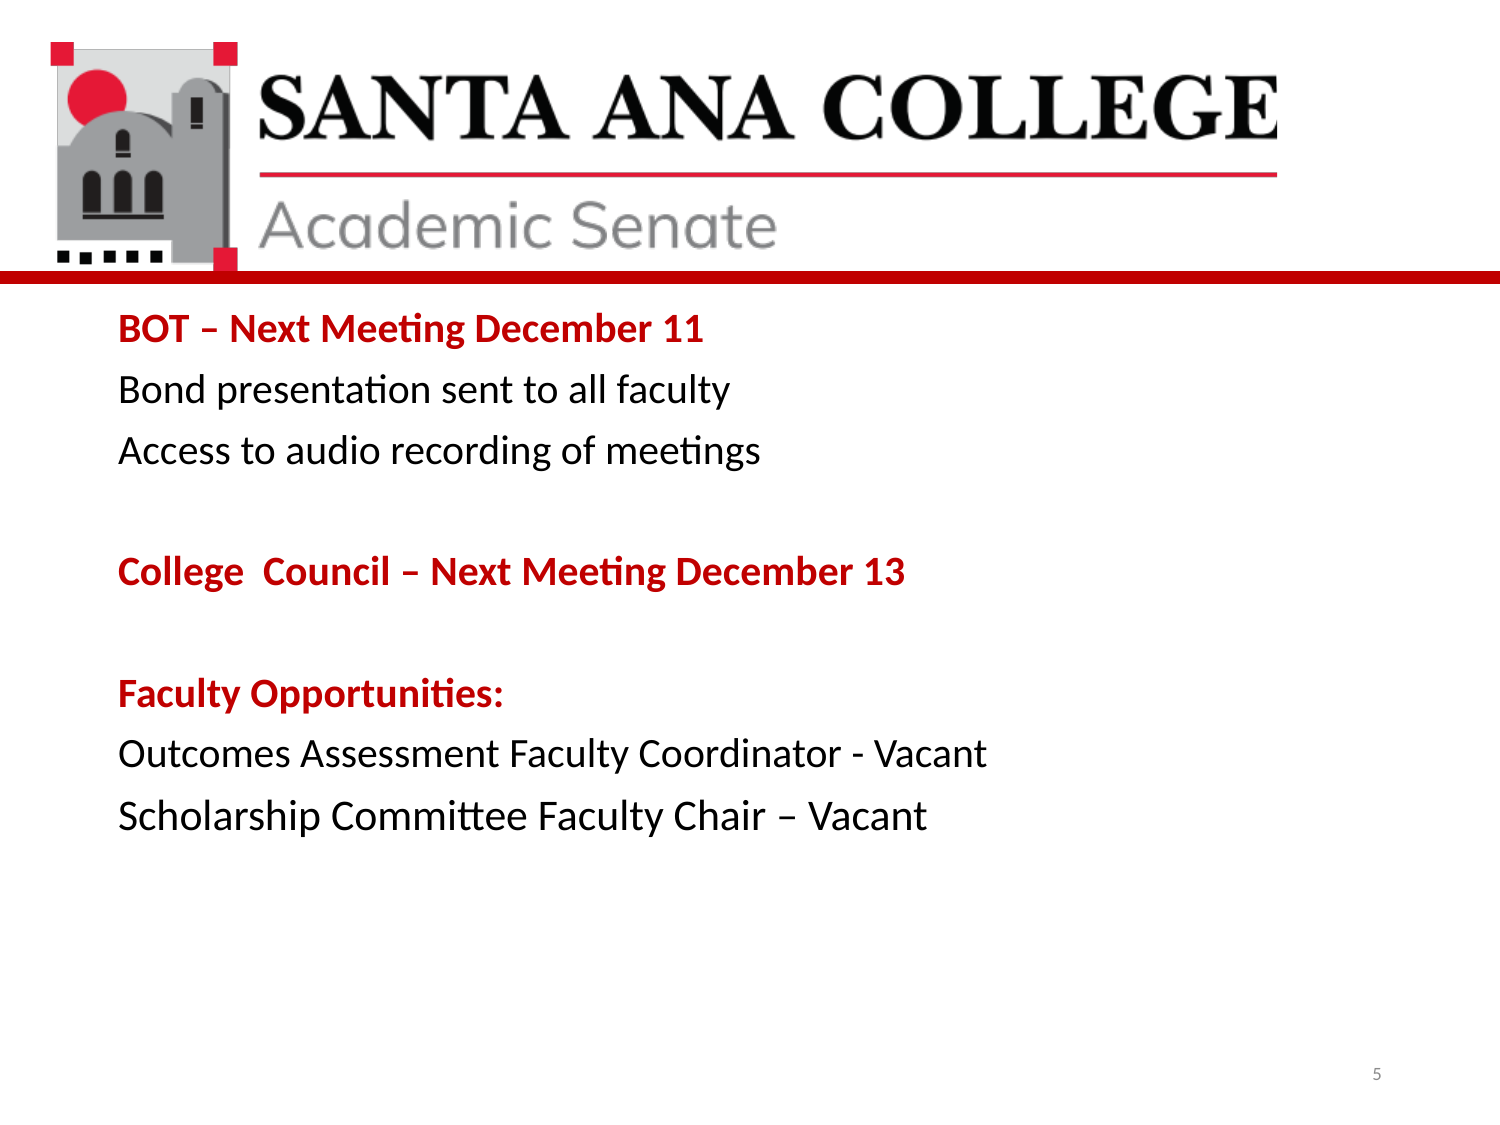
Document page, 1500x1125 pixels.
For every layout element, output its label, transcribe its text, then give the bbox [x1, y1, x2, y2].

picture [50, 42, 1278, 271]
slide_number 5 [1059, 1042, 1397, 1103]
list BOT – Next Meeting December 11 Bond presentation sent to all faculty Access to audio recording of meetings College Council – Next Meeting December 13 Faculty Opportunities: Outcomes Assessment Faculty Coordinator - Vacant Scholarship Committee Faculty Chair – Vacant [103, 299, 1397, 1125]
